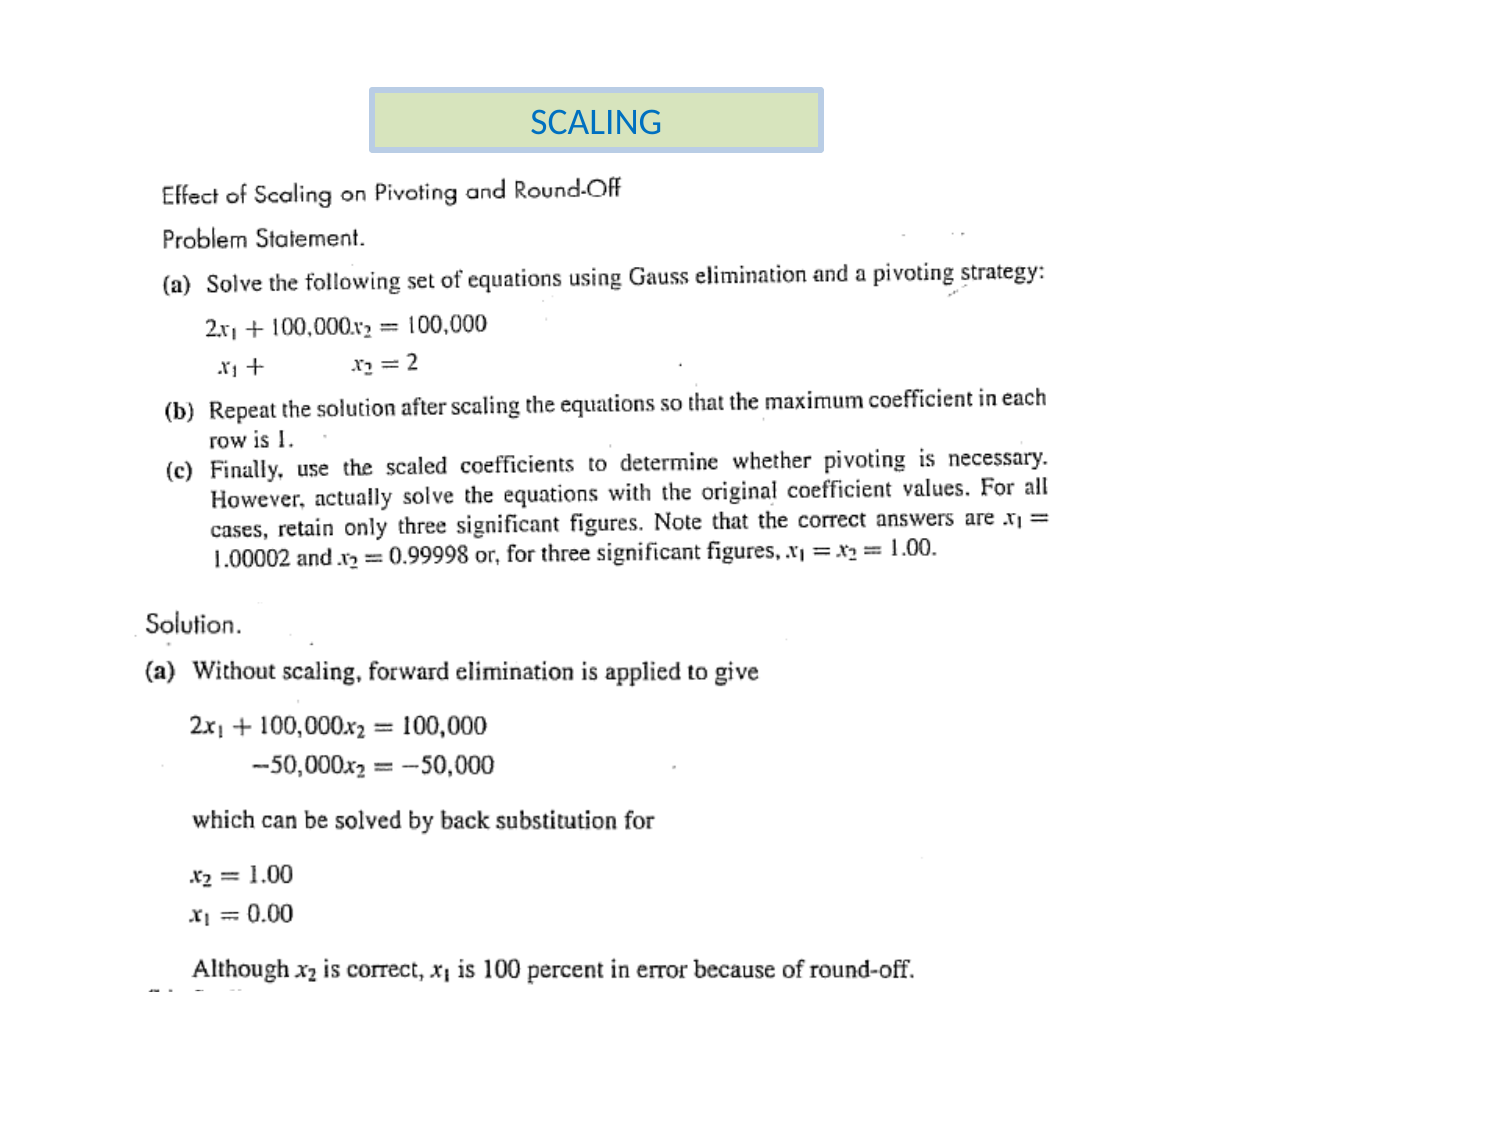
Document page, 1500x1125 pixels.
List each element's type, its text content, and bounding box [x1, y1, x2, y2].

text_box SCALING [371, 89, 821, 150]
picture [134, 172, 1072, 992]
